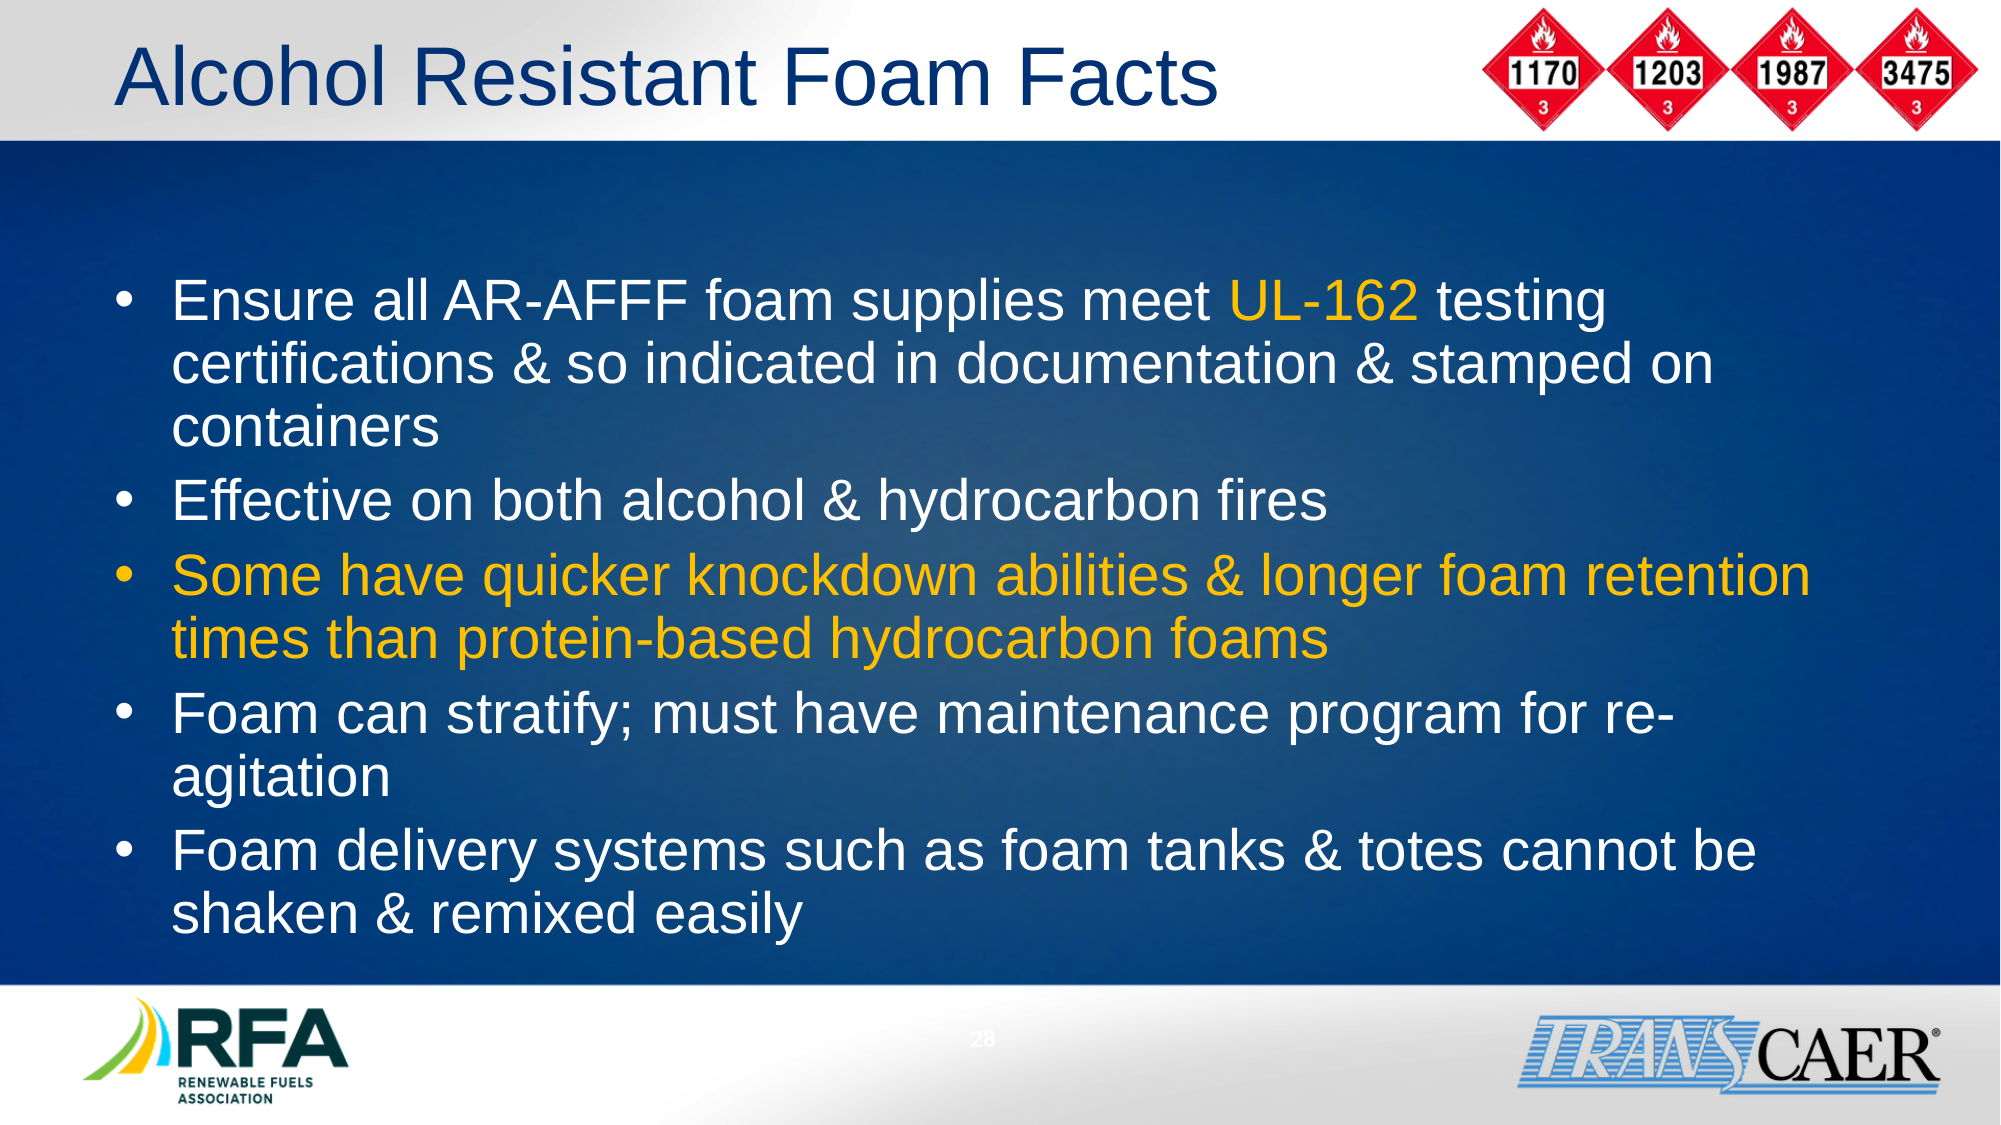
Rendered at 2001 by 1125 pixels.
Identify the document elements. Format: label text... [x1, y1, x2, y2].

list Ensure all AR-AFFF foam supplies meet UL-162 testing certifications & so indicated in documentation & stamped on containers Effective on both alcohol & hydrocarbon fires Some have quicker knockdown abilities & longer foam retention times than protein-based hydrocarbon foams Foam can stratify; must have maintenance program for re-agitation Foam delivery systems such as foam tanks & totes cannot be shaken & remixed easily [99, 262, 1888, 980]
picture [0, 0, 2001, 1125]
title Alcohol Resistant Foam Facts [99, 0, 1688, 145]
